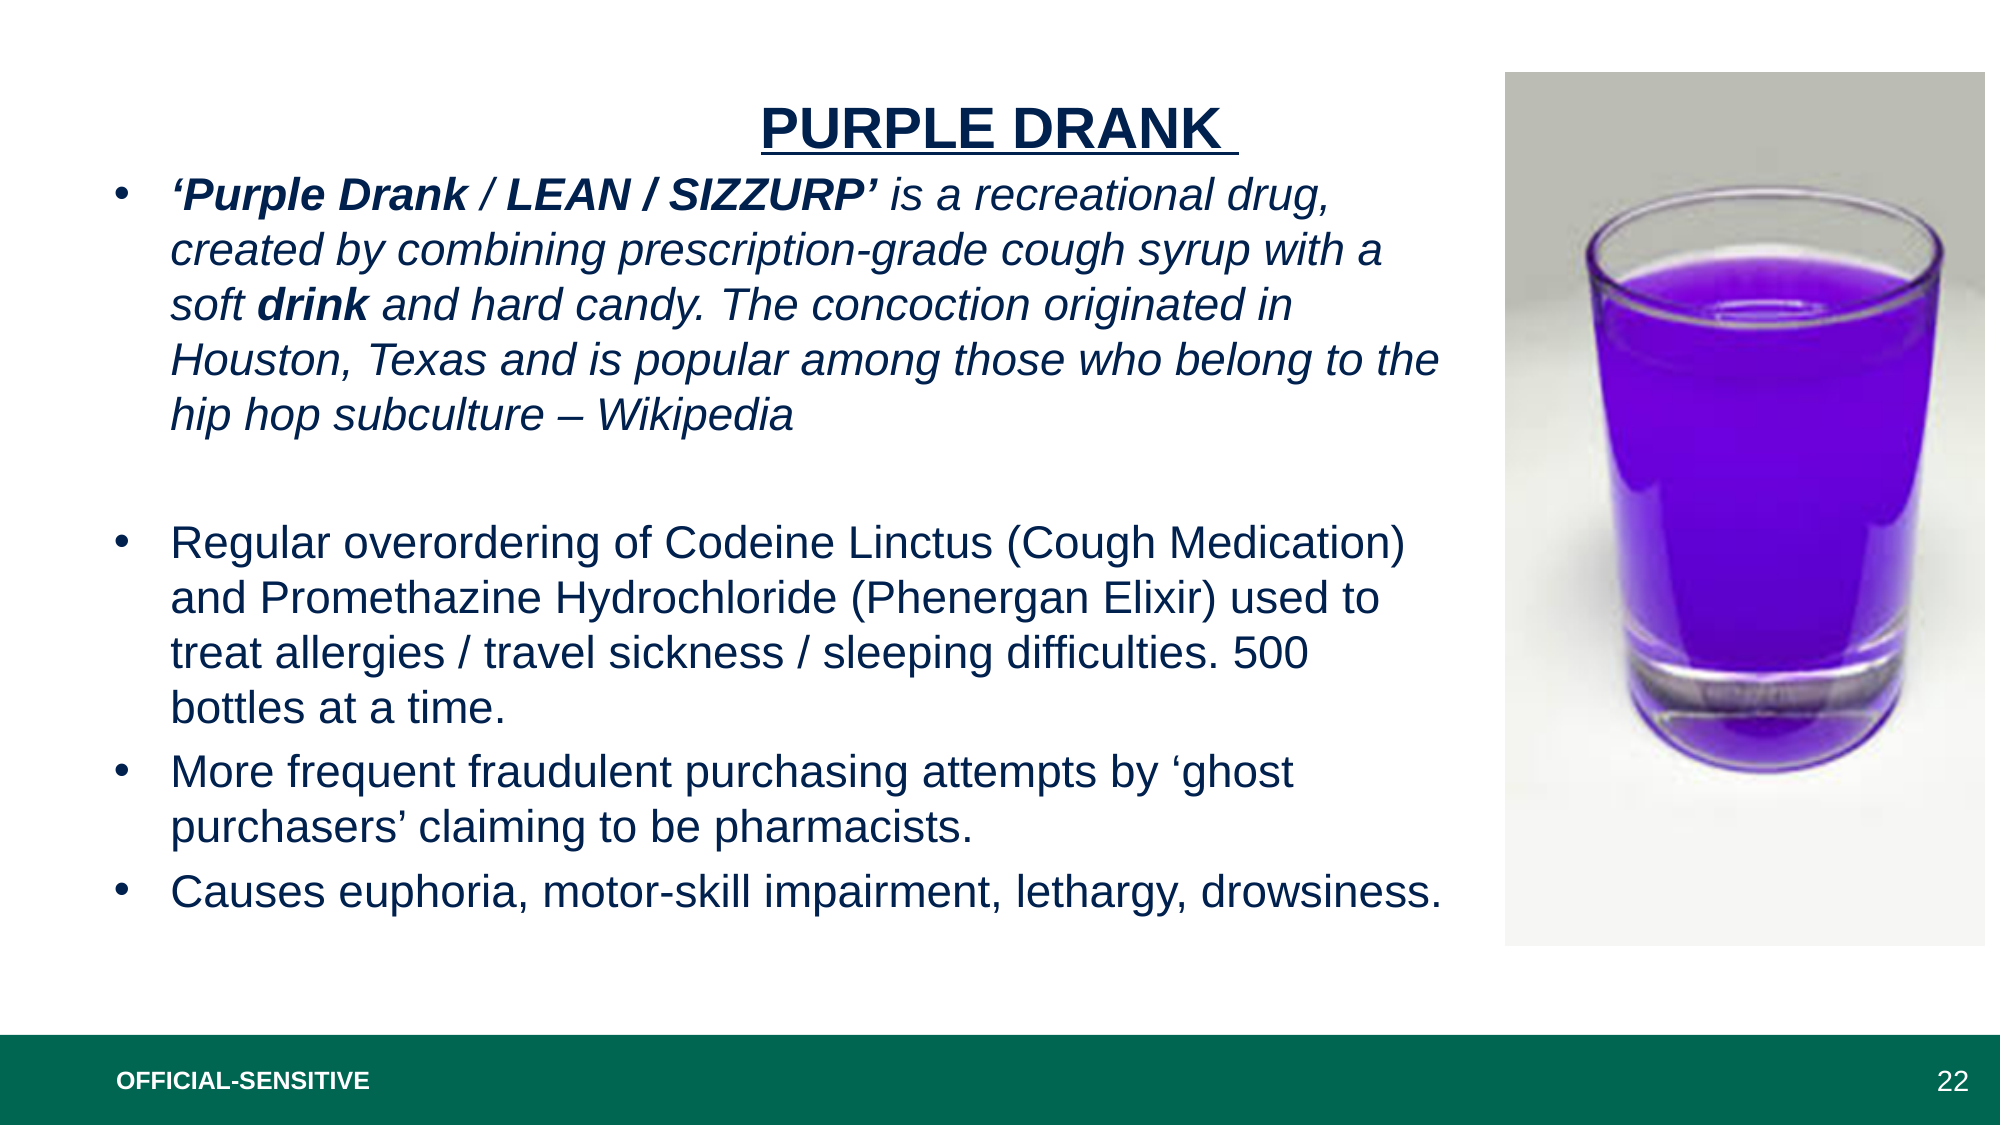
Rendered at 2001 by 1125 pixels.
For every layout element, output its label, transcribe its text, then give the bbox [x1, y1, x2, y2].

list ‘Purple Drank / LEAN / SIZZURP’ is a recreational drug, created by combining prescription-grade cough syrup with a soft drink and hard candy. The concoction originated in Houston, Texas and is popular among those who belong to the hip hop subculture – Wikipedia Regular overordering of Codeine Linctus (Cough Medication) and Promethazine Hydrochloride (Phenergan Elixir) used to treat allergies / travel sickness / sleeping difficulties. 500 bottles at a time. More frequent fraudulent purchasing attempts by ‘ghost purchasers’ claiming to be pharmacists. Causes euphoria, motor-skill impairment, lethargy, drowsiness. [114, 164, 1451, 1052]
footer OFFICIAL-SENSITIVE [101, 1034, 777, 1125]
picture [1505, 72, 1985, 947]
title PURPLE DRANK [114, 89, 1500, 180]
